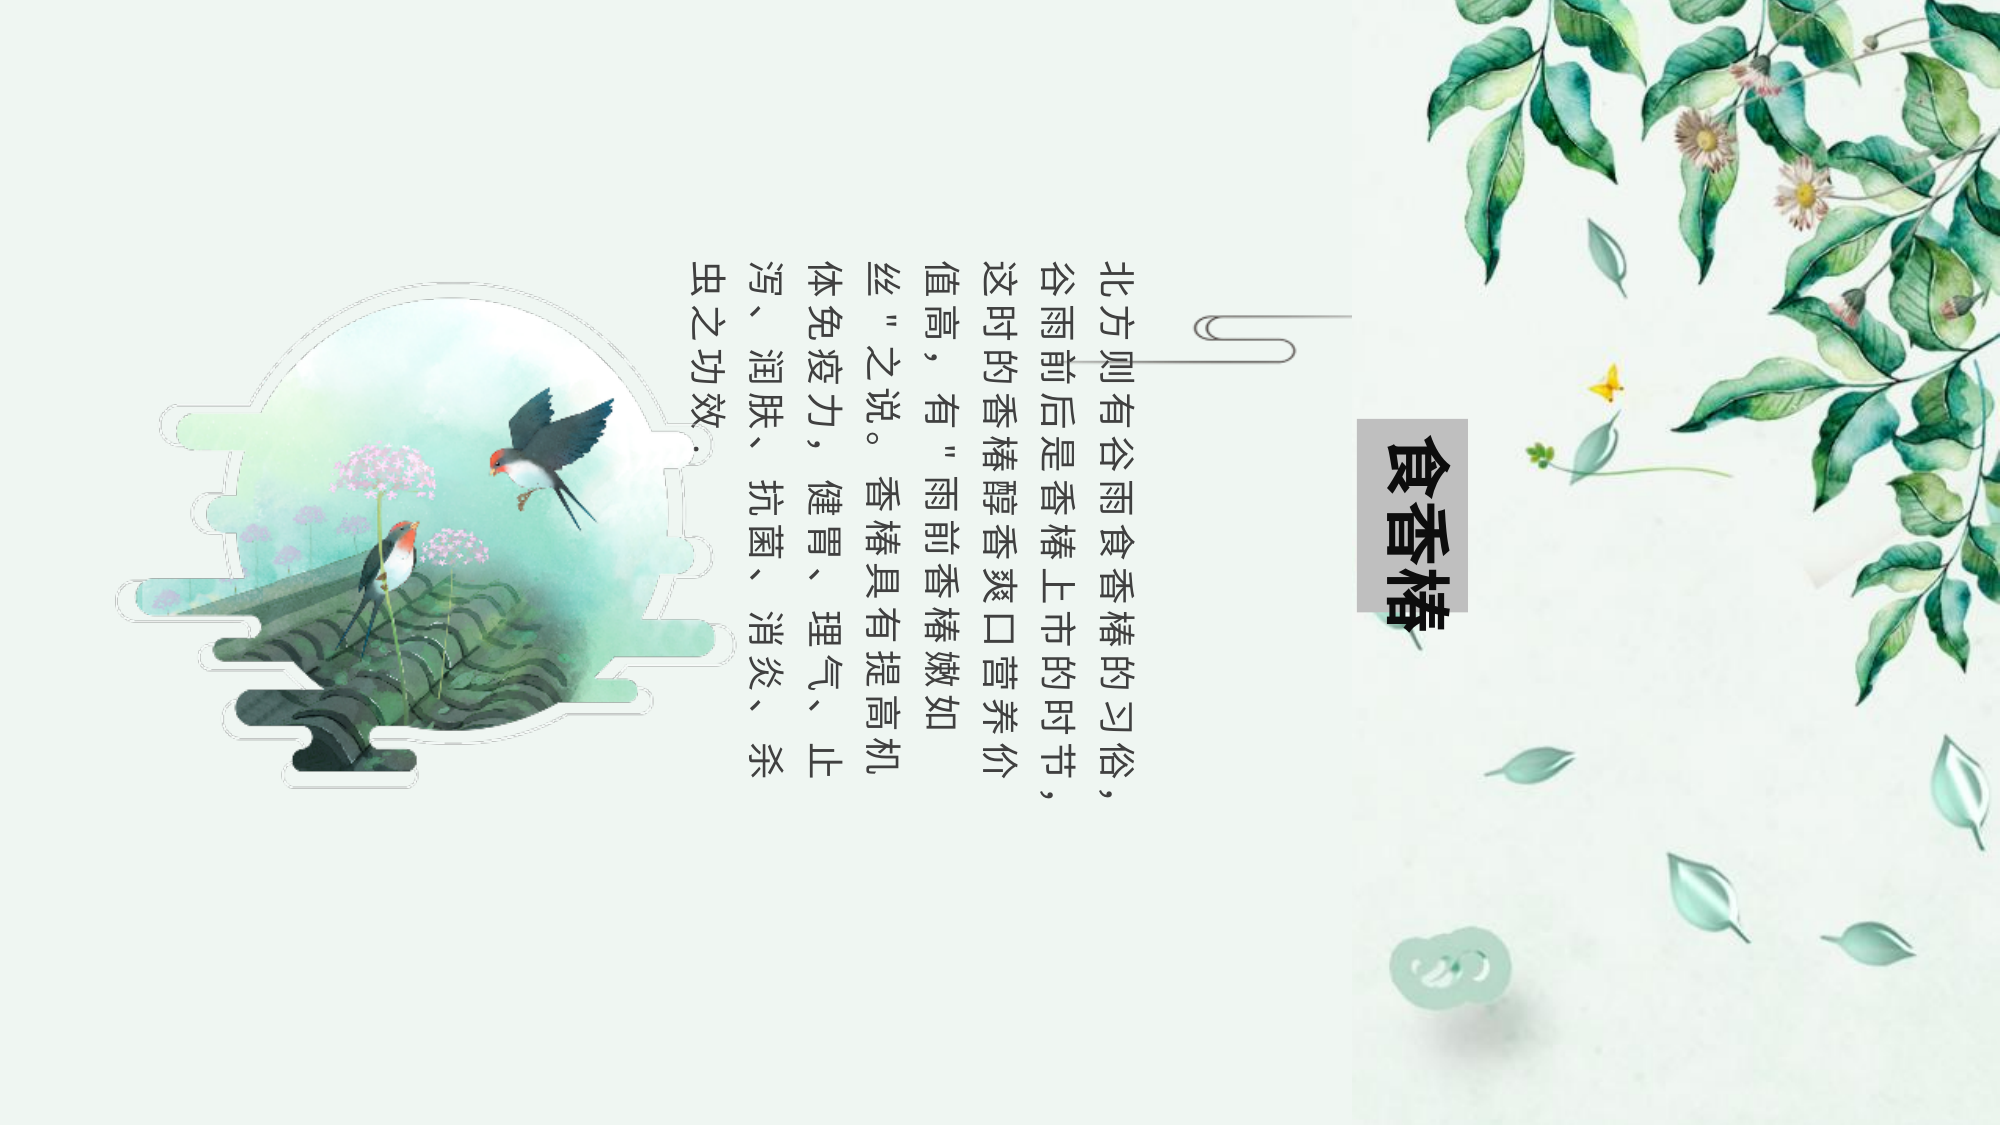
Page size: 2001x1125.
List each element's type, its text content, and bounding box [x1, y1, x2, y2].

picture [105, 270, 752, 839]
text_box 北方则有谷雨食香椿的习俗，谷雨前后是香椿上市的时节，这时的香椿醇香爽口营养价值高，有"雨前香椿嫩如丝"之说。香椿具有提高机体免疫力，健胃、理气、止泻、润肤、抗菌、消炎、杀虫之功效. [718, 246, 1162, 839]
picture [1050, 0, 2000, 1125]
